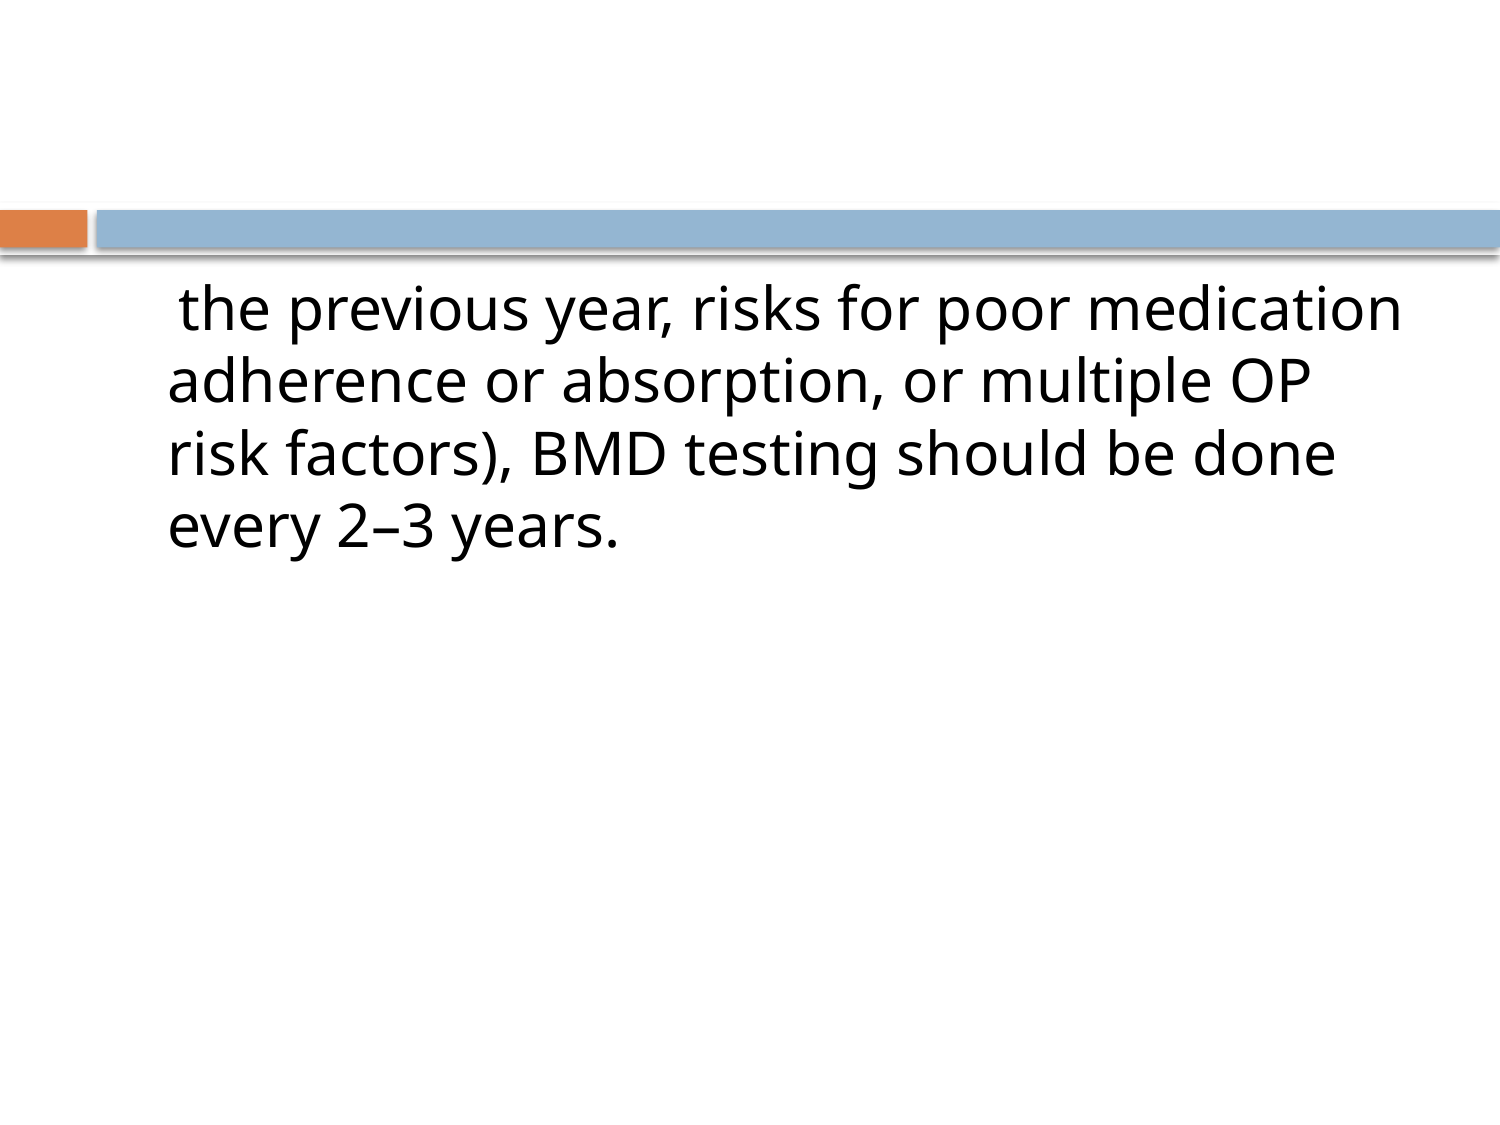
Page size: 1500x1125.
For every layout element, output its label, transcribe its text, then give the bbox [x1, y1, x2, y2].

list the previous year, risks for poor medication adherence or absorption, or multiple OP risk factors), BMD testing should be done every 2–3 years. [100, 262, 1438, 1000]
